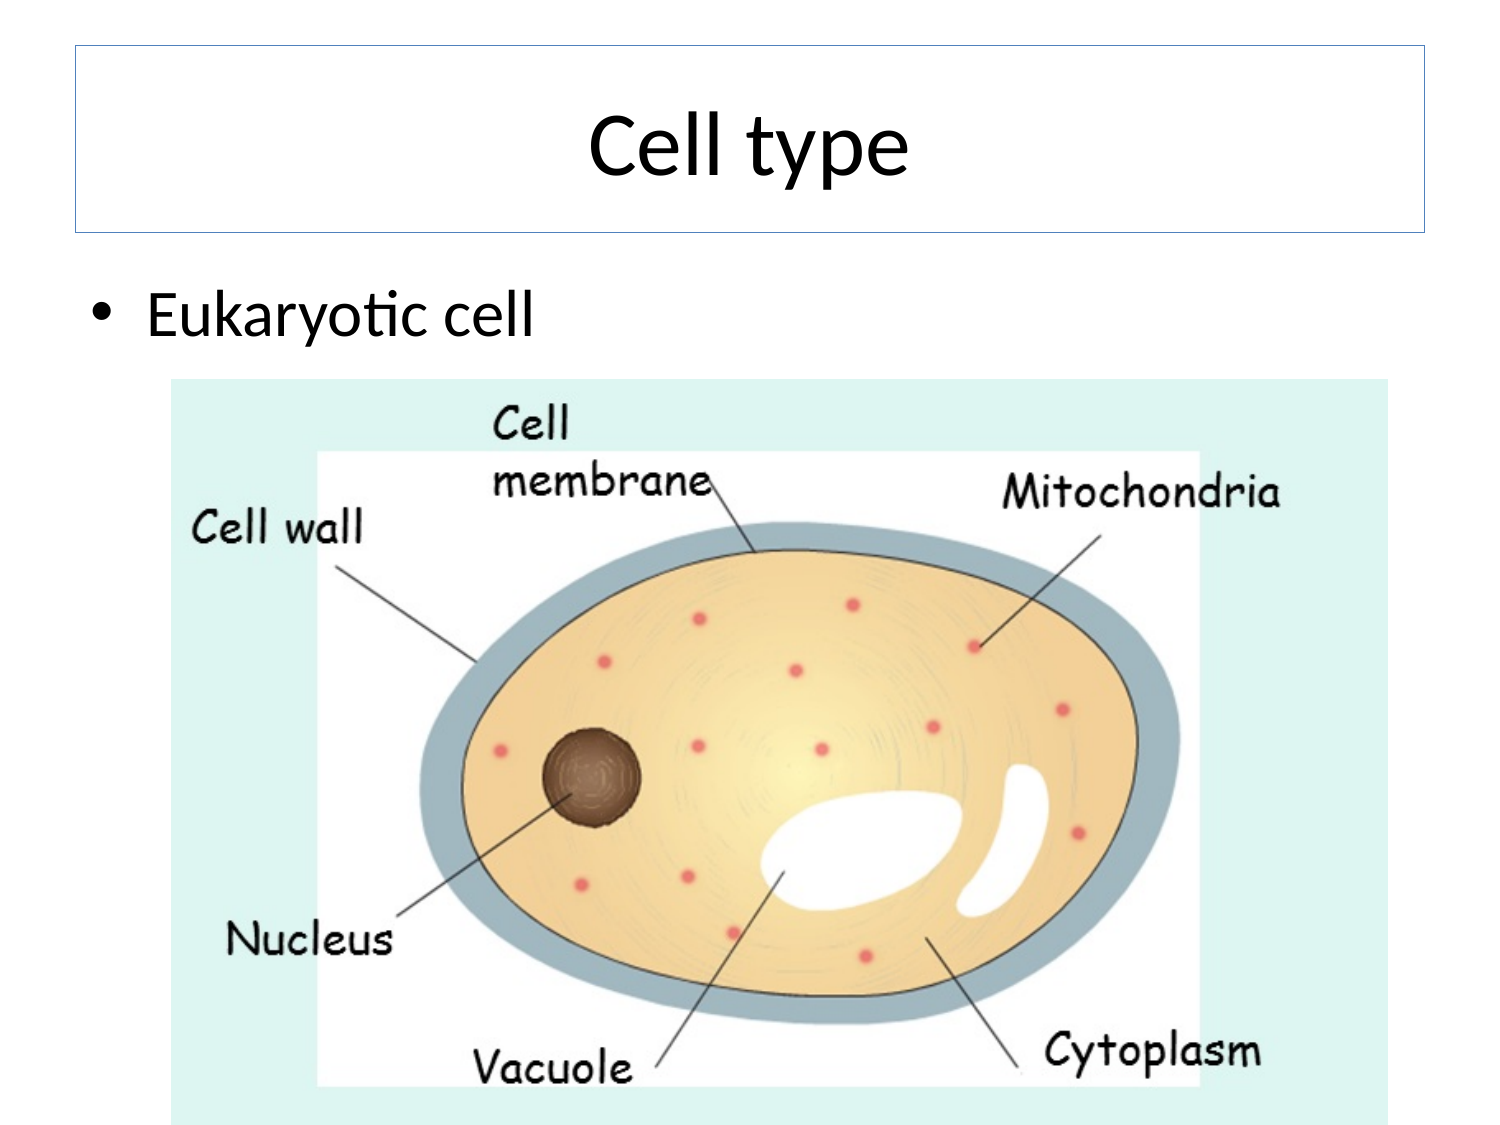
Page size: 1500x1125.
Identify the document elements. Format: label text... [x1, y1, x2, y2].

picture [171, 379, 1388, 1125]
list Eukaryotic cell [75, 262, 1425, 1005]
title Cell type [75, 45, 1425, 233]
